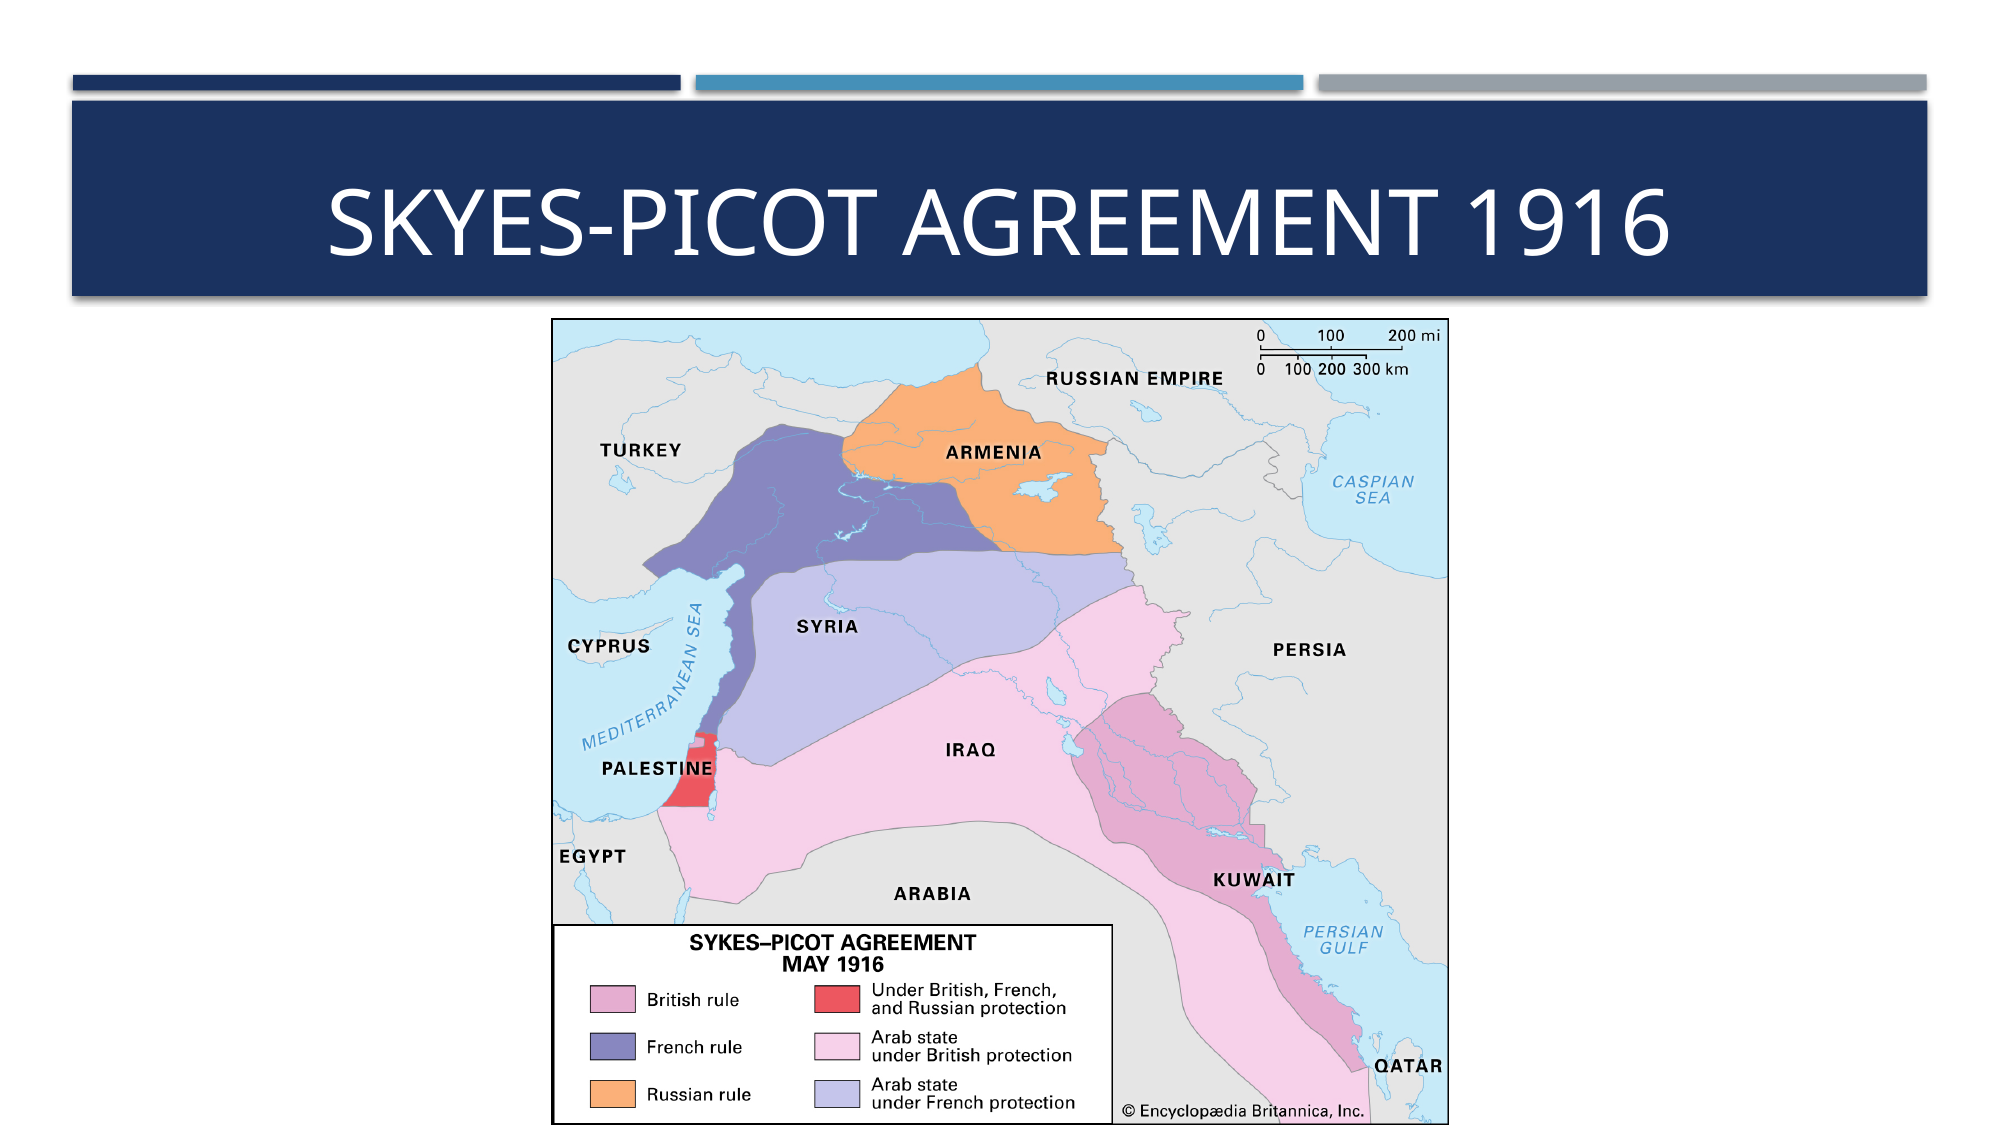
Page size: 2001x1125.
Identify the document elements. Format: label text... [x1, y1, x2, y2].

title Skyes-Picot Agreement 1916 [95, 115, 1905, 282]
picture [551, 317, 1449, 1125]
